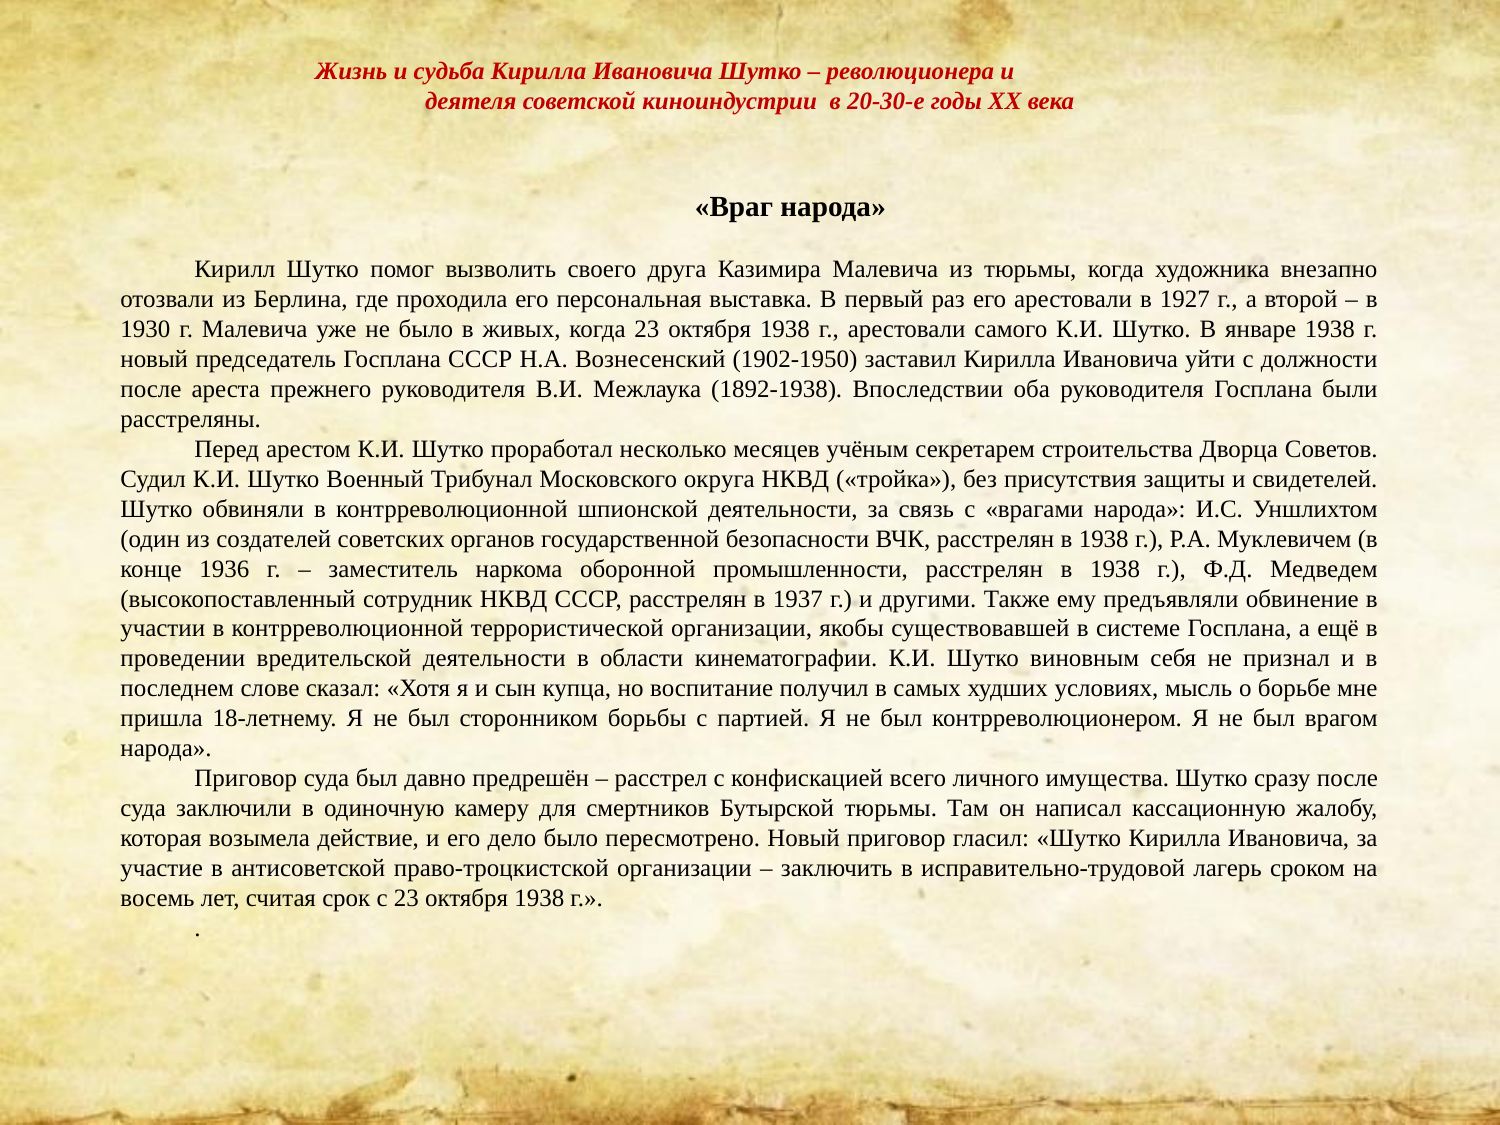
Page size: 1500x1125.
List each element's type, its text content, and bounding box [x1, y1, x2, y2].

picture [0, 0, 1500, 1125]
text_box Жизнь и судьба Кирилла Ивановича Шутко – революционера и деятеля советской киноиндустрии в 20-30-е годы ХХ века [281, 46, 1219, 122]
text_box «Враг народа» Кирилл Шутко помог вызволить своего друга Казимира Малевича из тюрьмы, когда художника внезапно отозвали из Берлина, где проходила его персональная выставка. В первый раз его арестовали в 1927 г., а второй – в 1930 г. Малевича уже не было в живых, когда 23 октября 1938 г., арестовали самого К.И. Шутко. В январе 1938 г. новый председатель Госплана СССР Н.А. Вознесенский (1902-1950) заставил Кирилла Ивановича уйти с должности после ареста прежнего руководителя В.И. Межлаука (1892-1938). Впоследствии оба руководителя Госплана были расстреляны. Перед арестом К.И. Шутко проработал несколько месяцев учёным секретарем строительства Дворца Советов. Судил К.И. Шутко Военный Трибунал Московского округа НКВД («тройка»), без присутствия защиты и свидетелей. Шутко обвиняли в контрреволюционной шпионской деятельности, за связь с «врагами народа»: И.С. Уншлихтом (один из создателей советских органов государственной безопасности ВЧК, расстрелян в 1938 г.), Р.А. Муклевичем (в конце 1936 г. – заместитель наркома оборонной промышленности, расстрелян в 1938 г.), Ф.Д. Медведем (высокопоставленный сотрудник НКВД СССР, расстрелян в 1937 г.) и другими. Также ему предъявляли обвинение в участии в контрреволюционной террористической организации, якобы существовавшей в системе Госплана, а ещё в проведении вредительской деятельности в области кинематографии. К.И. Шутко виновным себя не признал и в последнем слове сказал: «Хотя я и сын купца, но воспитание получил в самых худших условиях, мысль о борьбе мне пришла 18-летнему. Я не был сторонником борьбы с партией. Я не был контрреволюционером. Я не был врагом народа». Приговор суда был давно предрешён – расстрел с конфискацией всего личного имущества. Шутко сразу после суда заключили в одиночную камеру для смертников Бутырской тюрьмы. Там он написал кассационную жалобу, которая возымела действие, и его дело было пересмотрено. Новый приговор гласил: «Шутко Кирилла Ивановича, за участие в антисоветской право-троцкистской организации – заключить в исправительно-трудовой лагерь сроком на восемь лет, считая срок с 23 октября 1938 г.». . [105, 180, 1395, 949]
